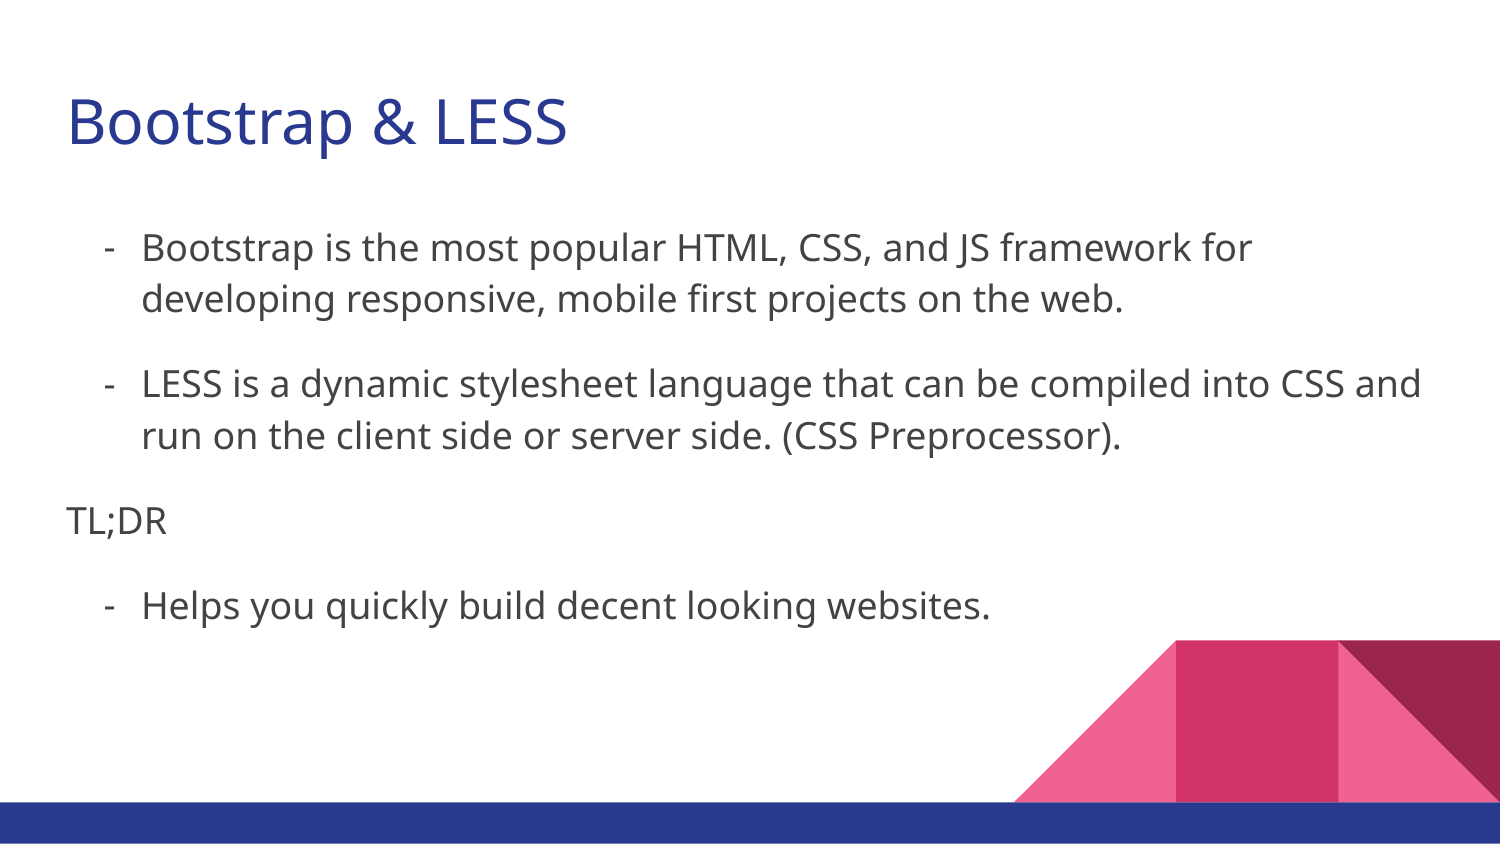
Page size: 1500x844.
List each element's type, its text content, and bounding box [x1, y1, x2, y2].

title Bootstrap & LESS [51, 67, 1449, 167]
list Bootstrap is the most popular HTML, CSS, and JS framework for developing responsive, mobile first projects on the web. LESS is a dynamic stylesheet language that can be compiled into CSS and run on the client side or server side. (CSS Preprocessor). TL;DR Helps you quickly build decent looking websites. [51, 201, 1449, 750]
